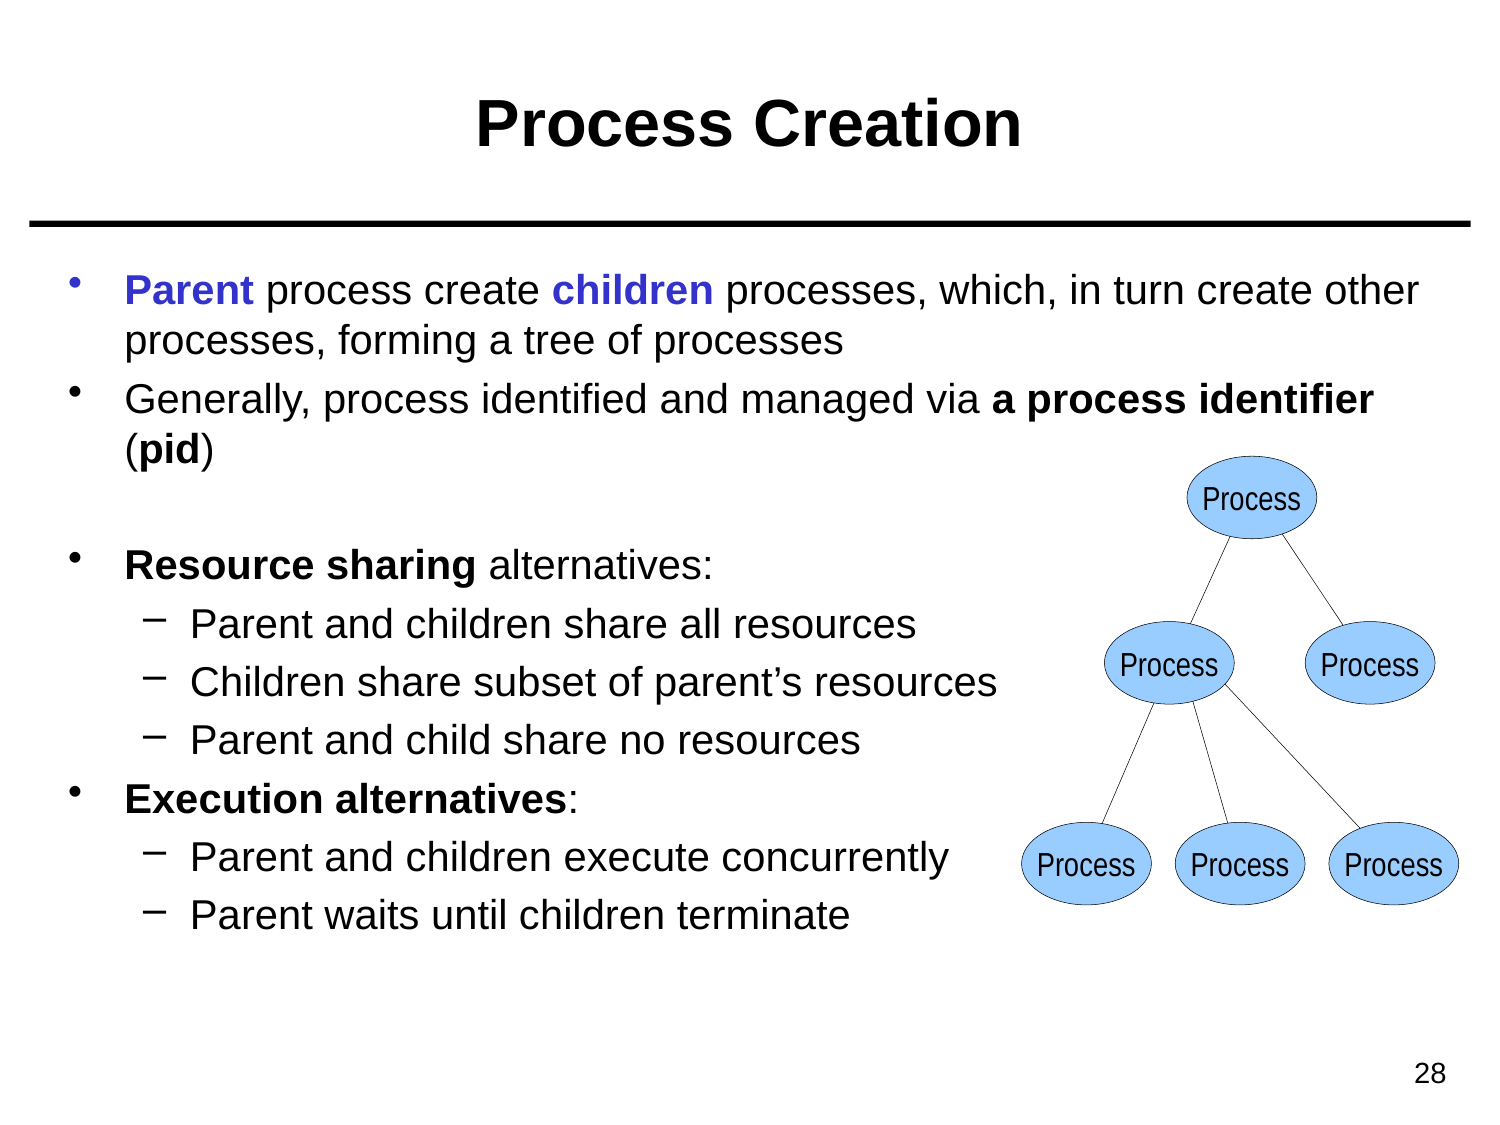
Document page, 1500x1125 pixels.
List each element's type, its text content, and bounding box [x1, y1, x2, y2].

text_box Process [1104, 621, 1235, 705]
list Parent process create children processes, which, in turn create other processes, forming a tree of processes Generally, process identified and managed via a process identifier (pid) Resource sharing alternatives: Parent and children share all resources Children share subset of parent’s resources Parent and child share no resources Execution alternatives: Parent and children execute concurrently Parent waits until children terminate [53, 255, 1447, 1024]
text_box Process [1021, 822, 1152, 905]
text_box Process [1186, 456, 1317, 539]
text_box Process [1175, 822, 1306, 905]
title Process Creation [53, 26, 1447, 214]
text_box Process [1328, 822, 1459, 905]
slide_number 28 [1305, 1046, 1462, 1098]
text_box Process [1305, 621, 1436, 705]
